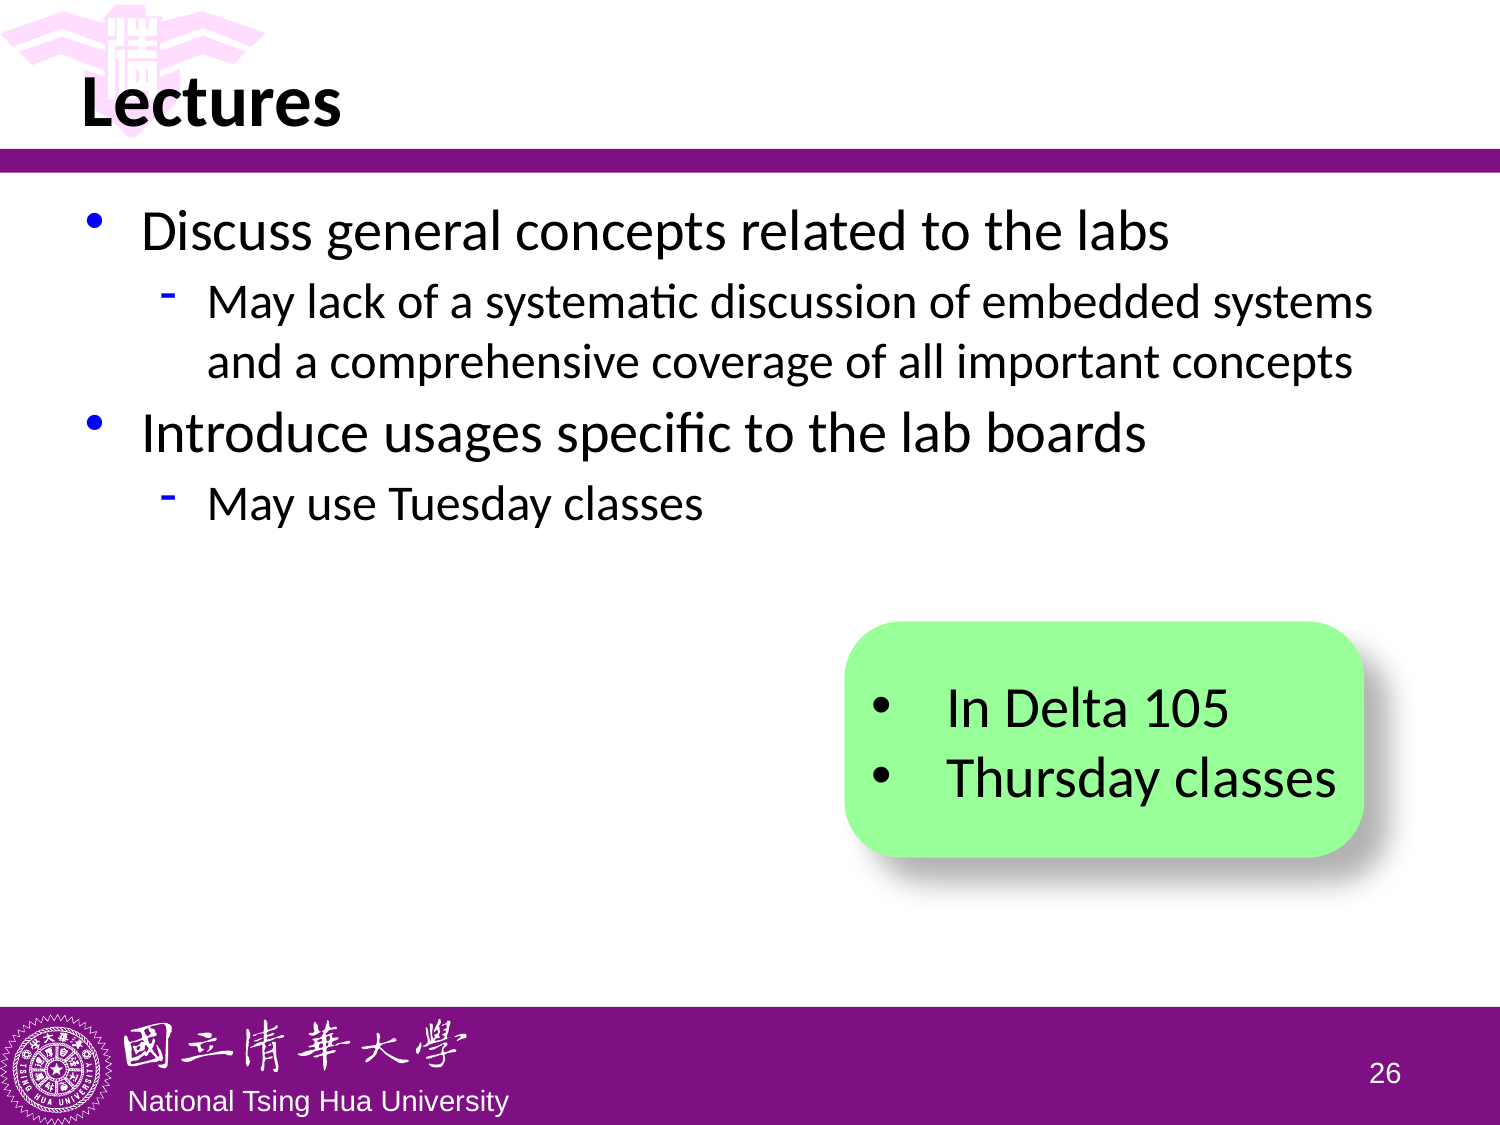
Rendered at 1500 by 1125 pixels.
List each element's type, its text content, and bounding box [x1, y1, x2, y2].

title Lectures [66, 37, 1413, 149]
list Discuss general concepts related to the labs May lack of a systematic discussion of embedded systems and a comprehensive coverage of all important concepts Introduce usages specific to the lab boards May use Tuesday classes [69, 184, 1412, 1000]
text_box In Delta 105 Thursday classes [844, 621, 1365, 858]
slide_number 25 [1104, 1021, 1417, 1097]
